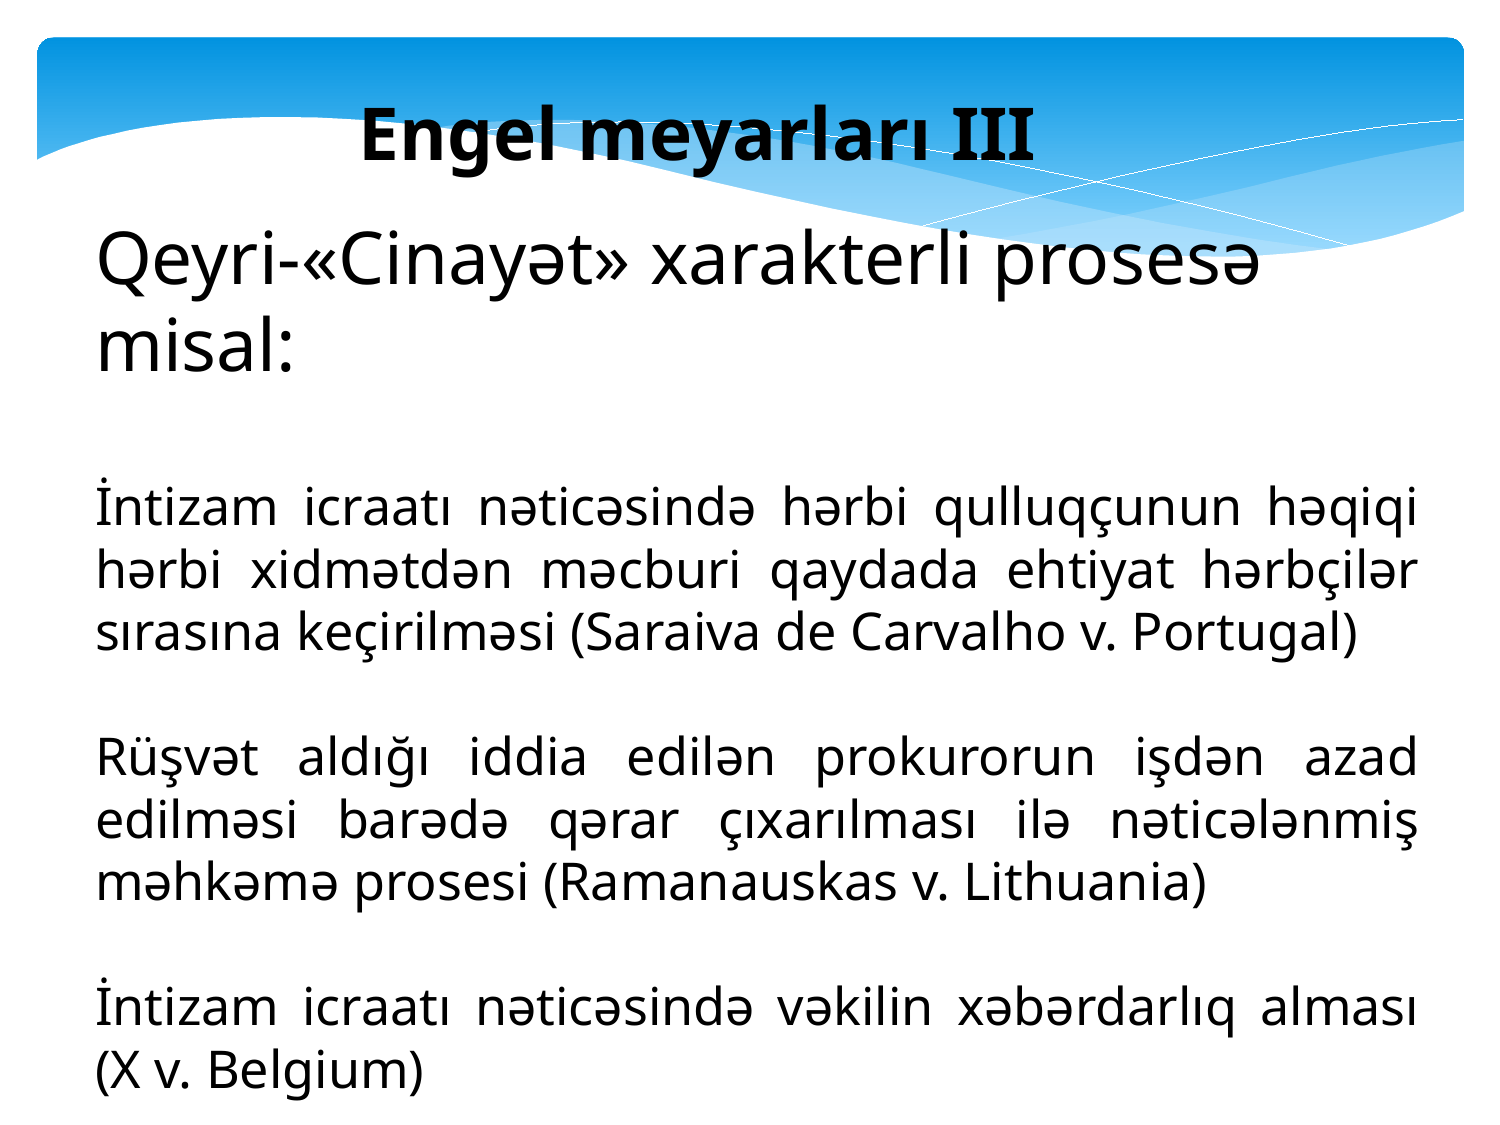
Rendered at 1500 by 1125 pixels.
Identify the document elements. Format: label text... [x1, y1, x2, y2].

text_box Qeyri-«Cinayət» xarakterli prosesə misal: İntizam icraatı nəticəsində hərbi qulluqçunun həqiqi hərbi xidmətdən məcburi qaydada ehtiyat hərbçilər sırasına keçirilməsi (Saraiva de Carvalho v. Portugal) Rüşvət aldığı iddia edilən prokurorun işdən azad edilməsi barədə qərar çıxarılması ilə nəticələnmiş məhkəmə prosesi (Ramanauskas v. Lithuania) İntizam icraatı nəticəsində vəkilin xəbərdarlıq alması (X v. Belgium) [80, 203, 1436, 1106]
text_box Engel meyarları III [343, 80, 1052, 183]
